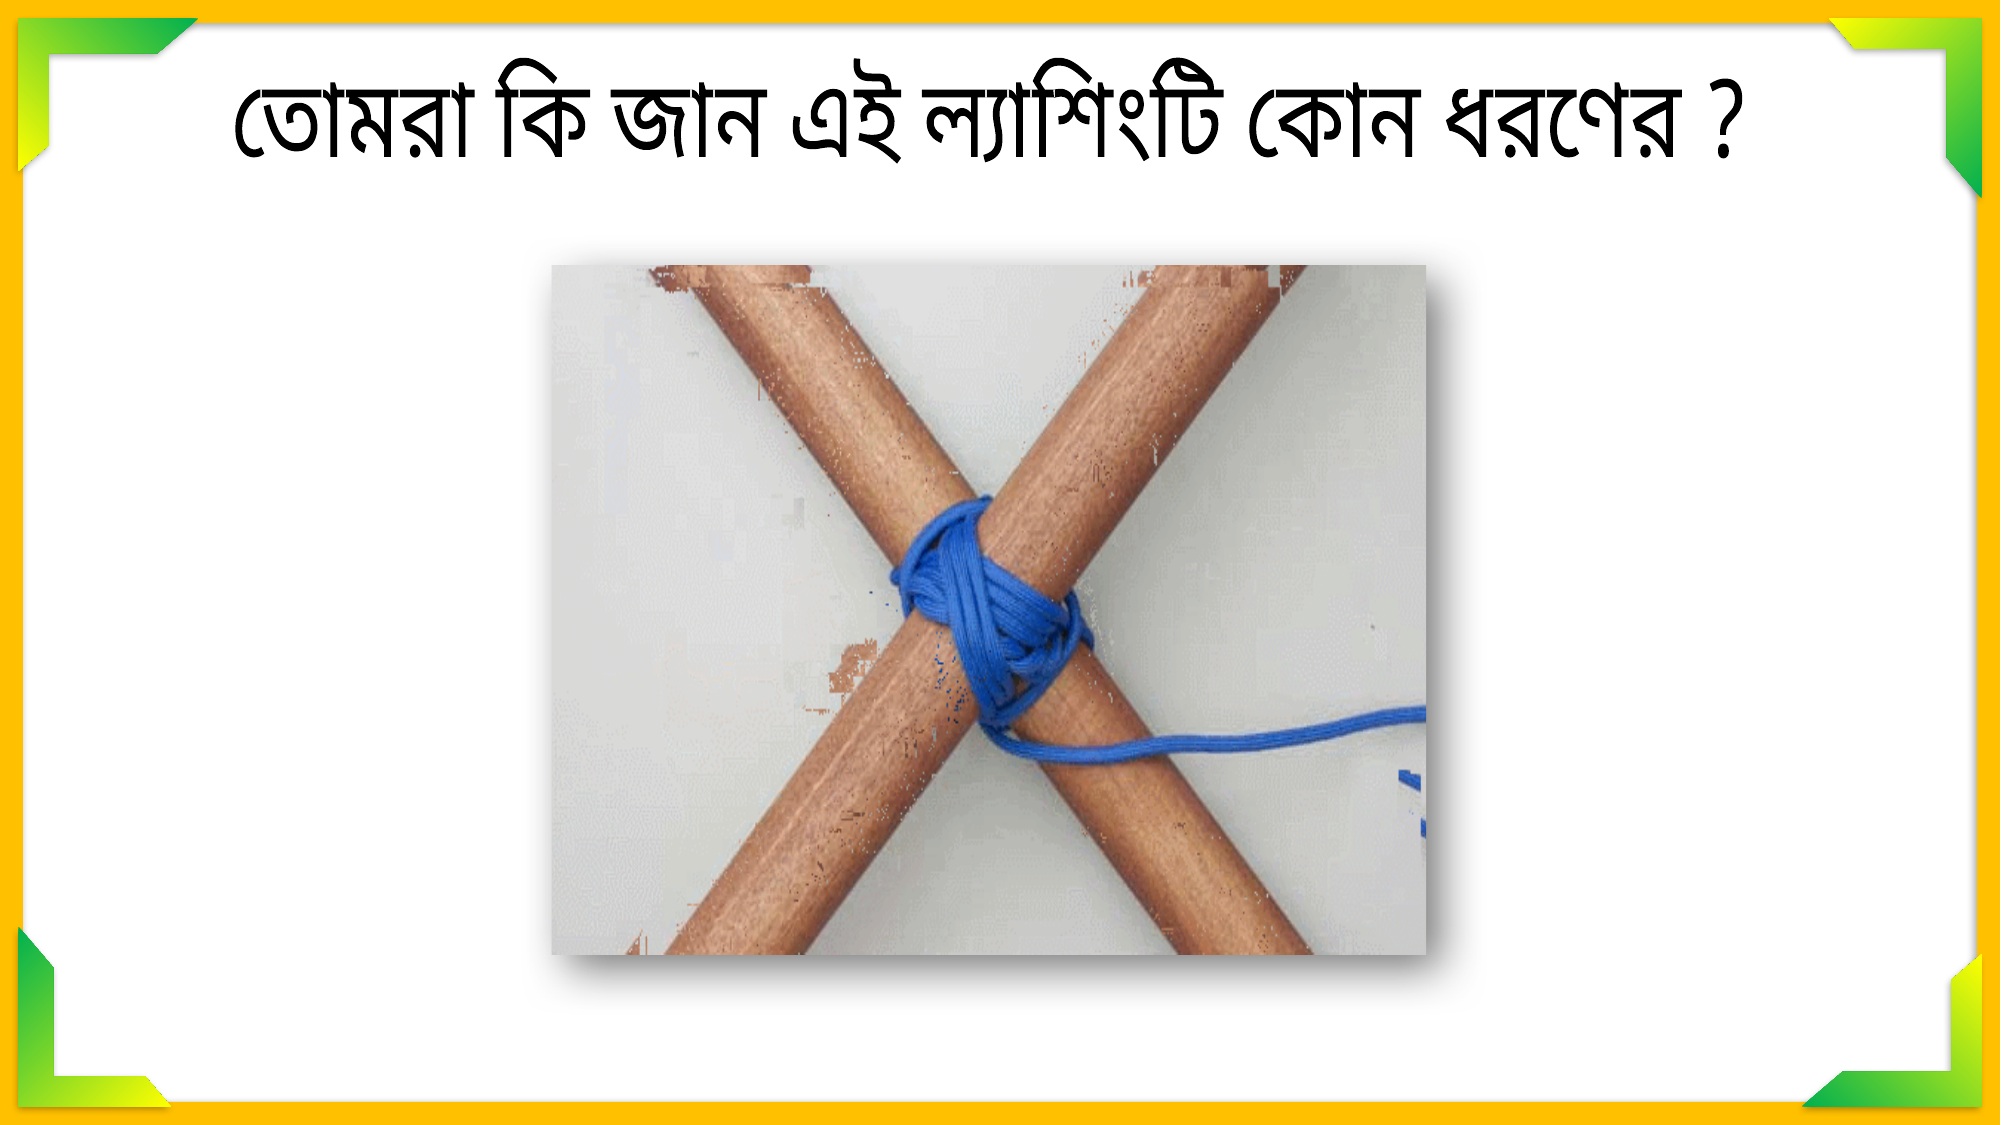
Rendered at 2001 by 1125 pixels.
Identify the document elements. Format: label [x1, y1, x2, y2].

text_box [17, 923, 174, 1108]
text_box [17, 17, 202, 174]
text_box [0, 0, 2000, 1125]
text_box [1798, 951, 1983, 1108]
picture [551, 265, 1427, 955]
text_box [1826, 17, 1983, 202]
